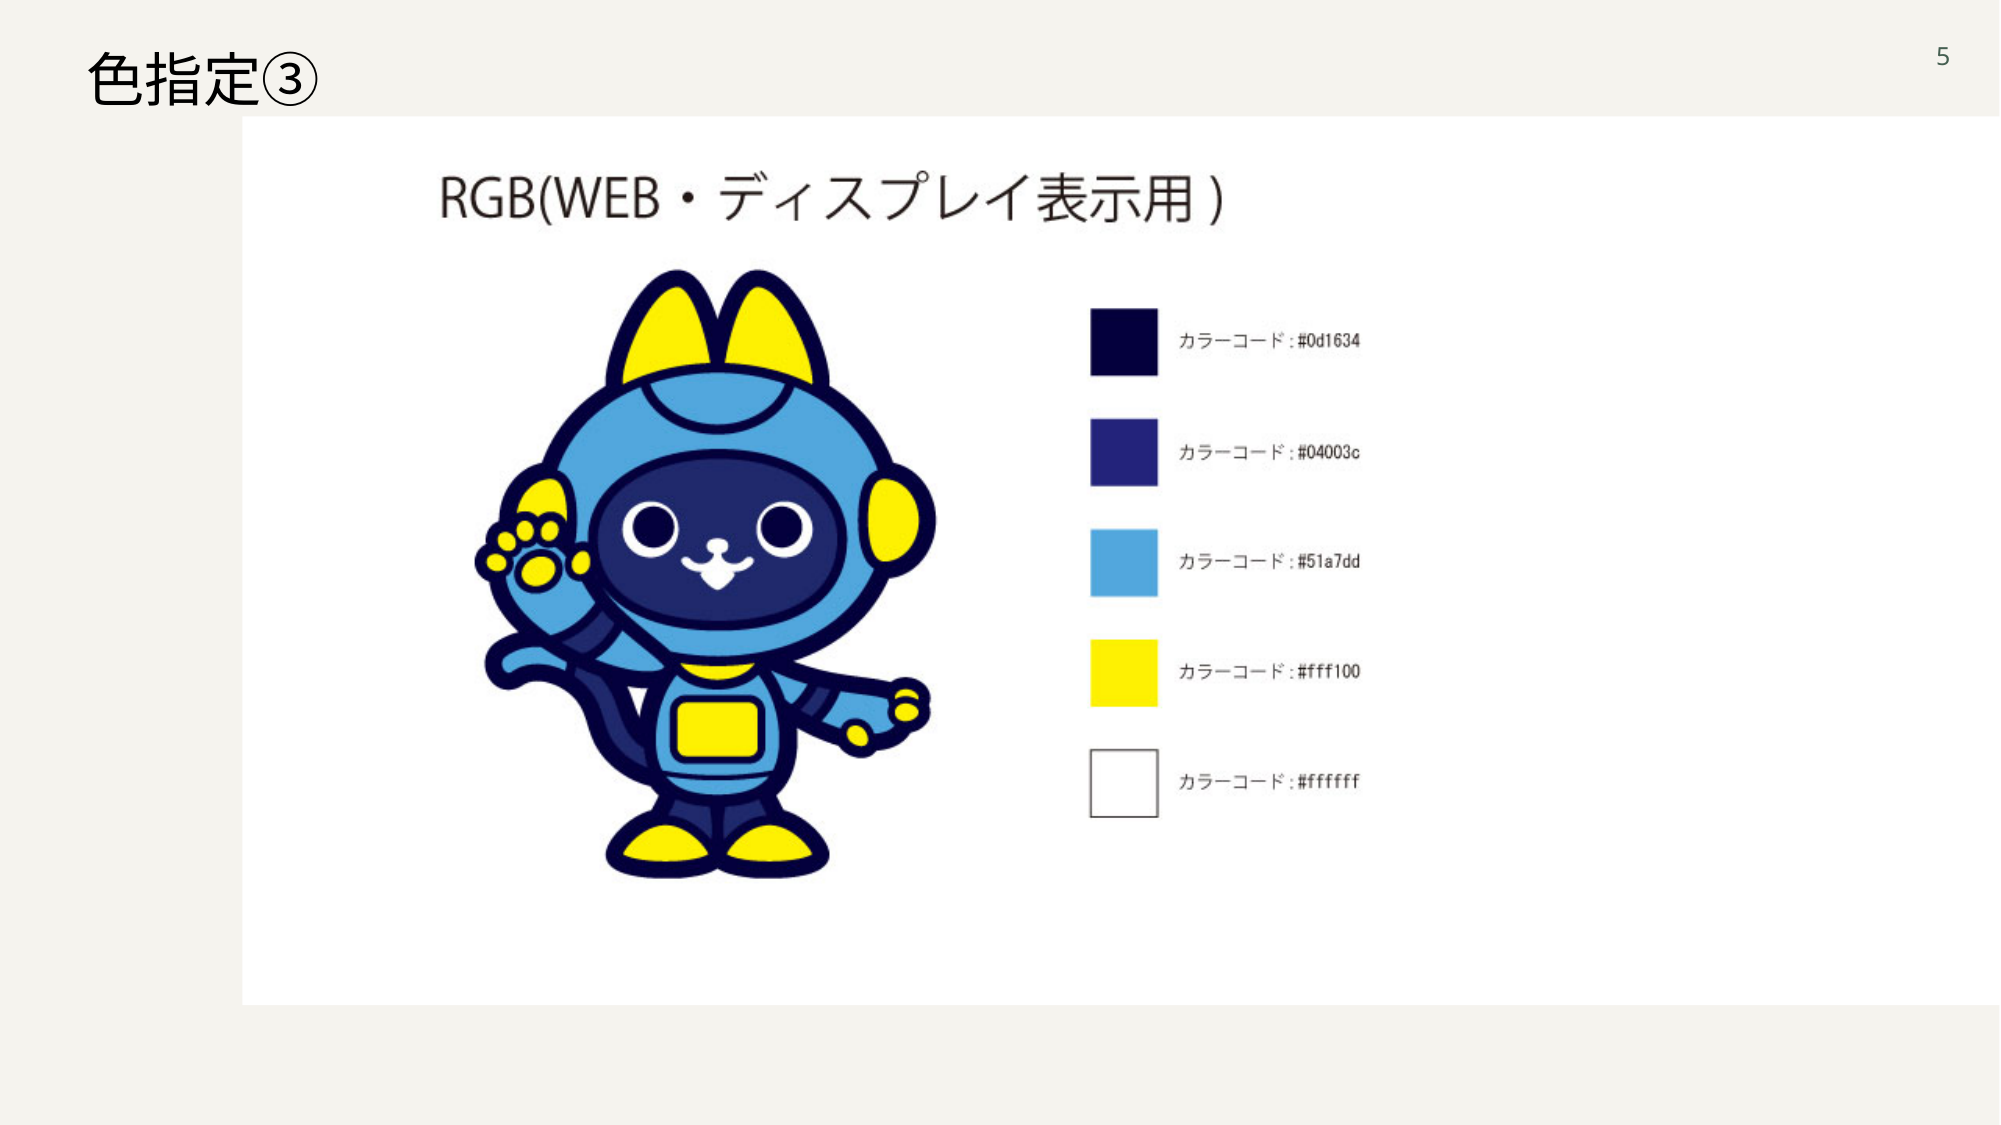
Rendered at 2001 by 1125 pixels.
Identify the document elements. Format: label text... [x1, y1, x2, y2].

text_box 色指定③ [71, 35, 588, 120]
picture [374, 121, 1625, 1004]
slide_number 5 [1886, 0, 2000, 113]
